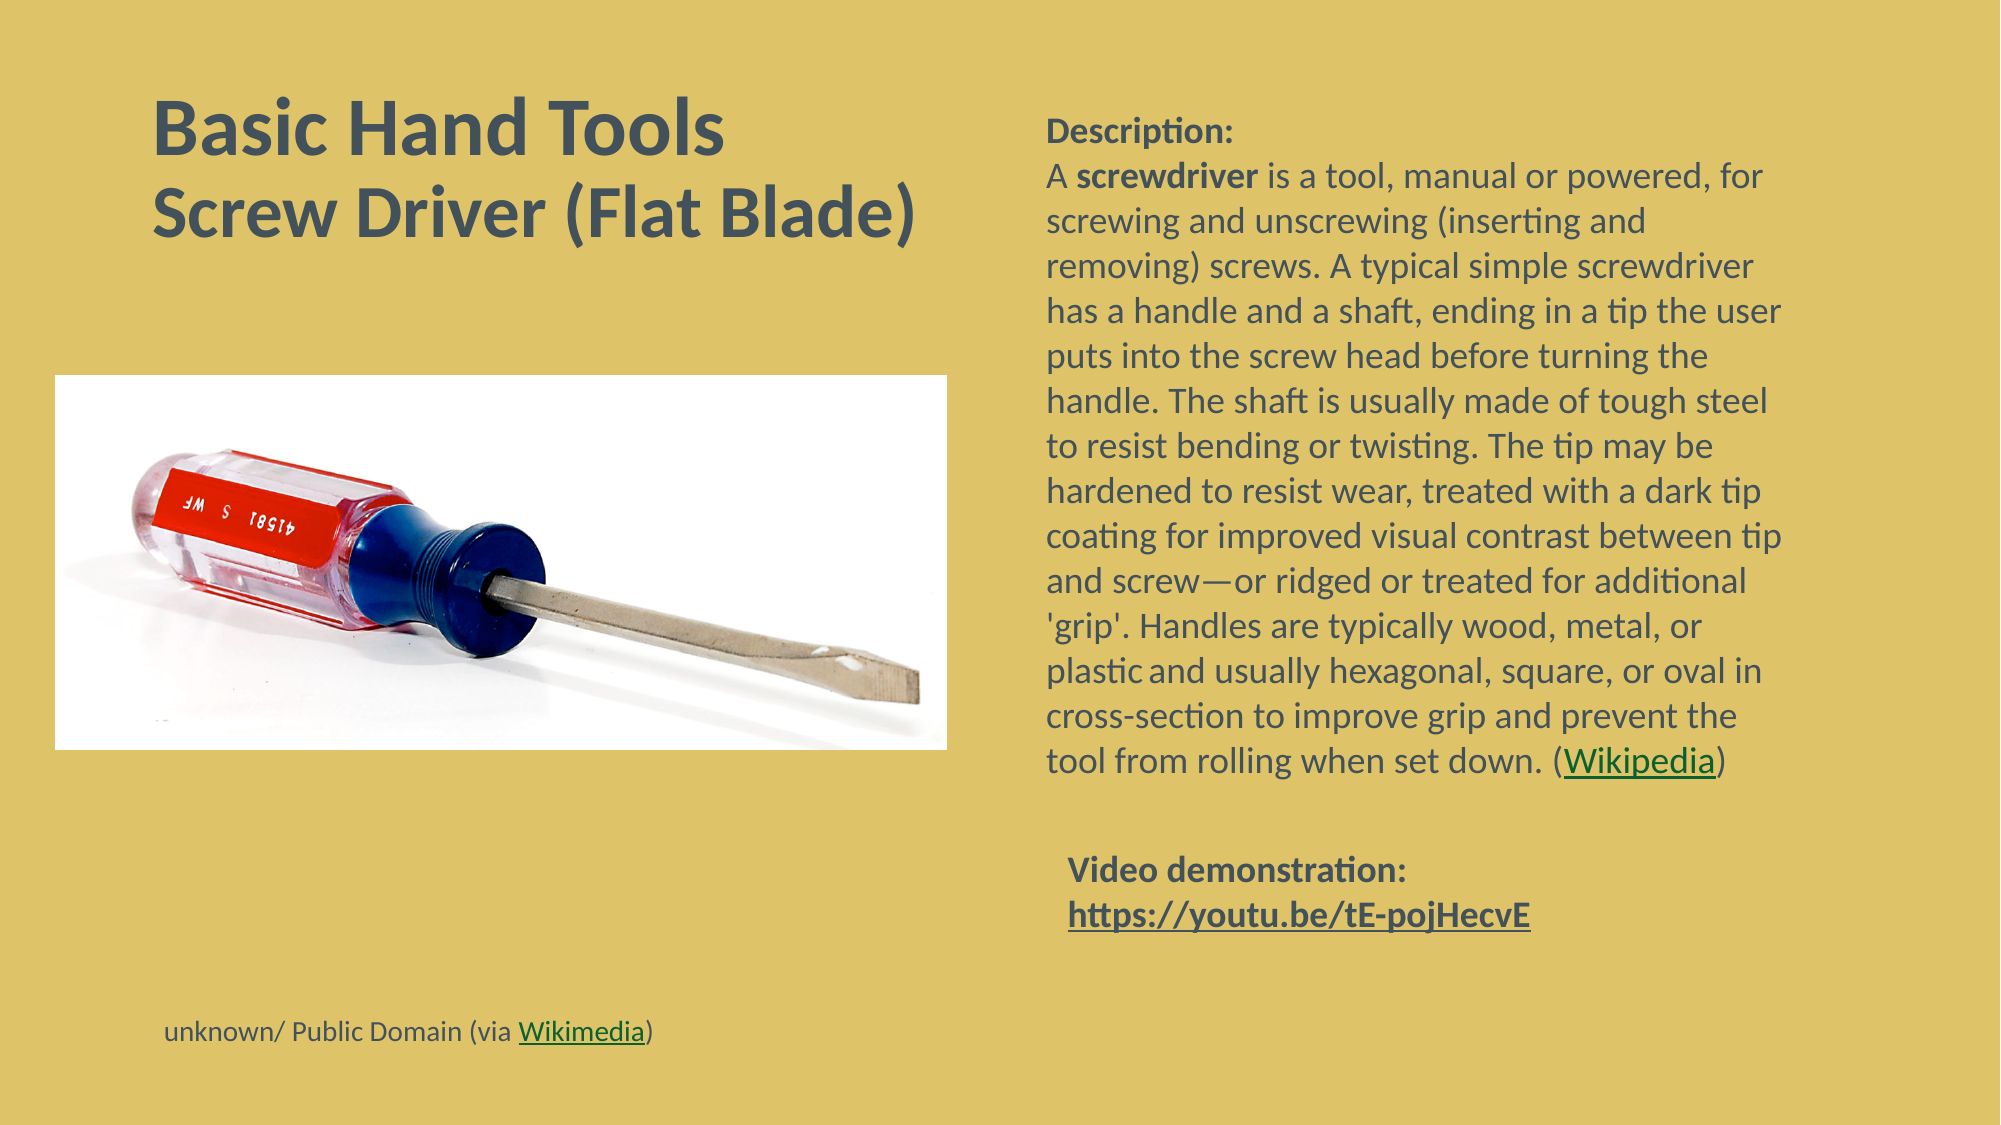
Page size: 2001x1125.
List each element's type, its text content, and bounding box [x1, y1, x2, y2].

text_box Video demonstration: https://youtu.be/tE-pojHecvE [1052, 837, 1700, 943]
text_box Description: A screwdriver is a tool, manual or powered, for screwing and unscrewing (inserting and removing) screws. A typical simple screwdriver has a handle and a shaft, ending in a tip the user puts into the screw head before turning the handle. The shaft is usually made of tough steel to resist bending or twisting. The tip may be hardened to resist wear, treated with a dark tip coating for improved visual contrast between tip and screw—or ridged or treated for additional 'grip'. Handles are typically wood, metal, or plastic and usually hexagonal, square, or oval in cross-section to improve grip and prevent the tool from rolling when set down. (Wikipedia) [1031, 98, 1810, 789]
text_box unknown/ Public Domain (via Wikimedia) [149, 1004, 669, 1055]
title Basic Hand Tools Screw Driver (Flat Blade) [137, 59, 1863, 278]
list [55, 375, 947, 750]
